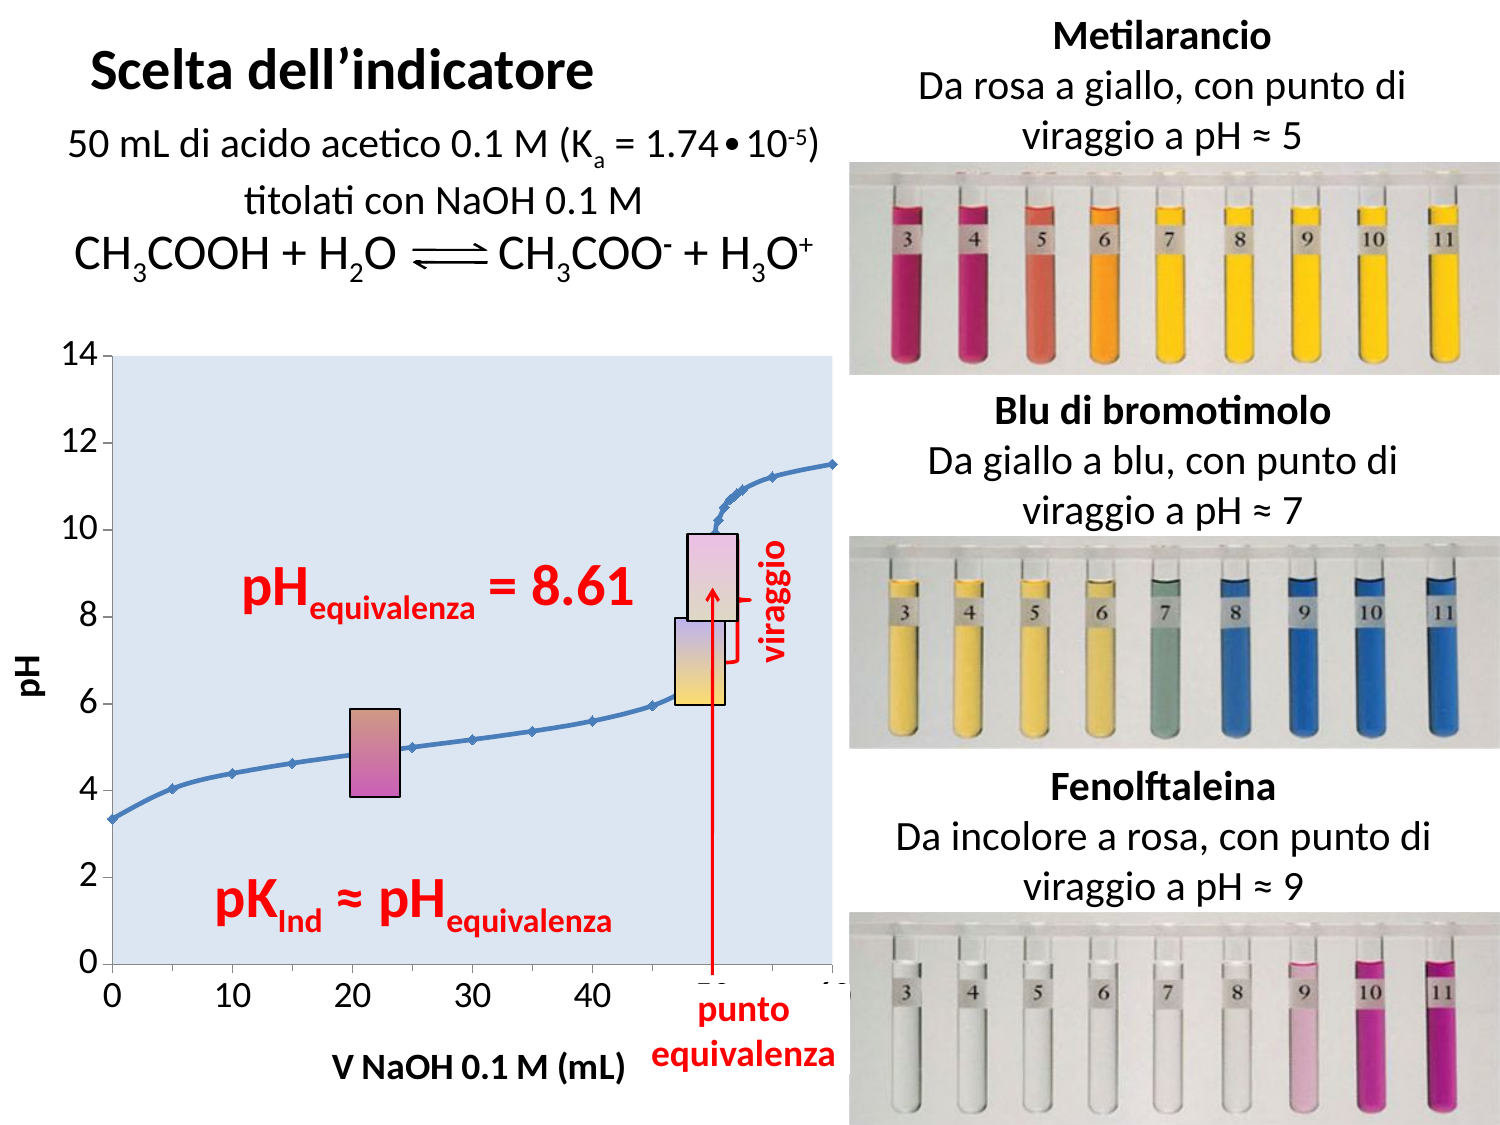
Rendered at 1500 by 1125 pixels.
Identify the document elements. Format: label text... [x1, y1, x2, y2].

picture [849, 912, 1500, 1125]
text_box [412, 249, 488, 263]
text_box Fenolftaleina Da incolore a rosa, con punto di viraggio a pH ≈ 9 [1041, 757, 1464, 910]
picture [849, 162, 1500, 375]
chart [0, 324, 1038, 1101]
text_box Metilarancio Da rosa a giallo, con punto di viraggio a pH ≈ 5 [862, 0, 1463, 160]
title Scelta dell’indicatore [75, 32, 862, 100]
picture [849, 536, 1500, 749]
text_box CH3COOH + H2O CH3COO- + H3O+ [12, 212, 844, 296]
text_box Blu di bromotimolo Da giallo a blu, con punto di viraggio a pH ≈ 7 [1041, 383, 1464, 535]
text_box 50 mL di acido acetico 0.1 M (Ka = 1.74∙10-5) titolati con NaOH 0.1 M [50, 108, 838, 212]
